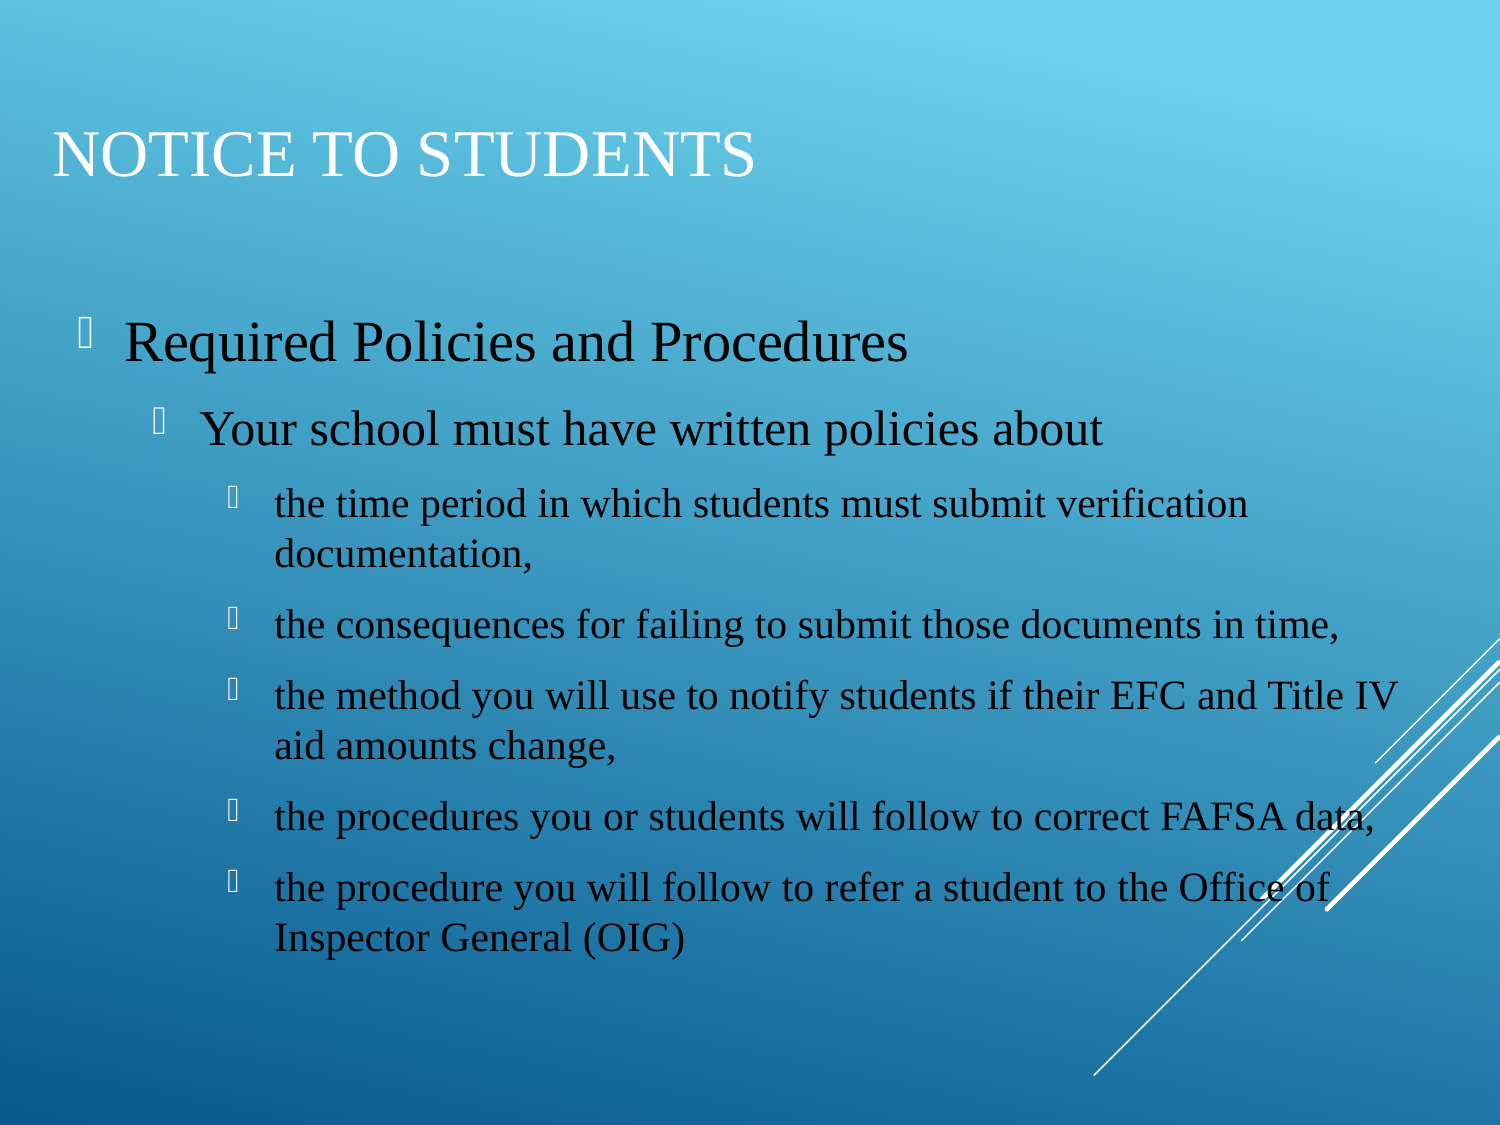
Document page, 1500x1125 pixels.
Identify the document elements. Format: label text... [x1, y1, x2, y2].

list Required Policies and Procedures Your school must have written policies about the time period in which students must submit verification documentation, the consequences for failing to submit those documents in time, the method you will use to notify students if their EFC and Title IV aid amounts change, the procedures you or students will follow to correct FAFSA data, the procedure you will follow to refer a student to the Office of Inspector General (OIG) [62, 187, 1463, 1075]
title Notice to students [37, 24, 1113, 275]
